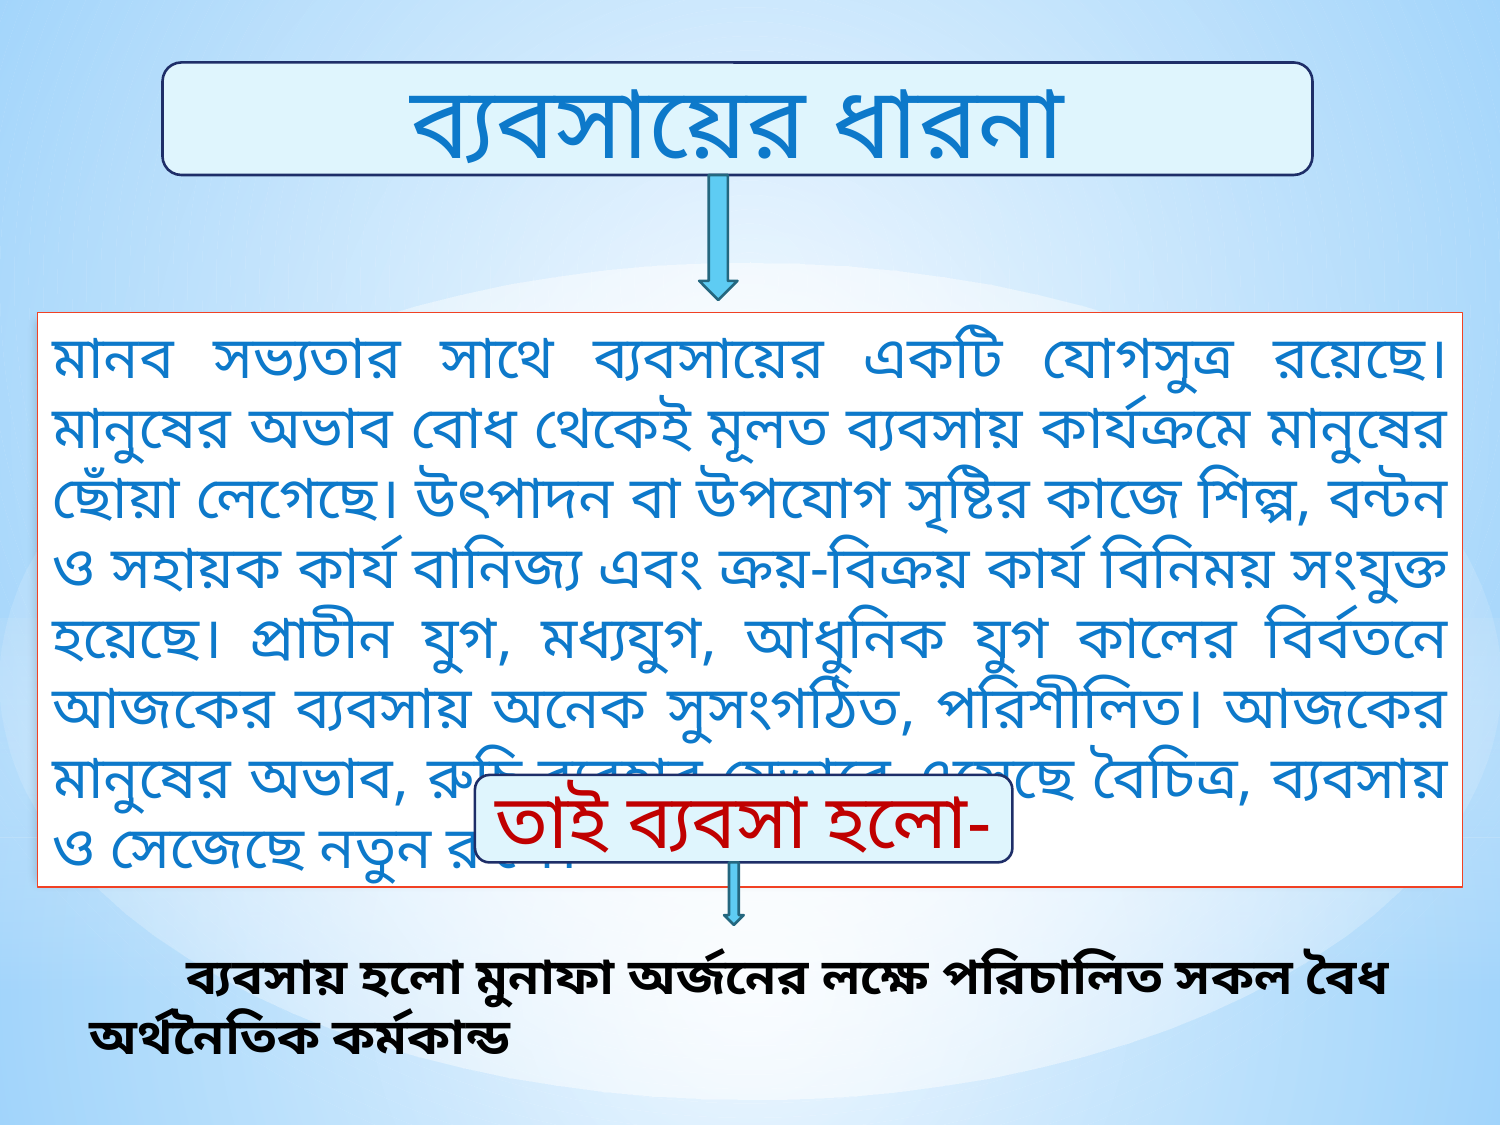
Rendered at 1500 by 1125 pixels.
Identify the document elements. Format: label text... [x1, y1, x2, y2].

text_box ব্যবসায়ের ধারনা [161, 61, 1314, 177]
text_box মানব সভ্যতার সাথে ব্যবসায়ের একটি যোগসুত্র রয়েছে। মানুষের অভাব বোধ থেকেই মূলত ব্যবসায় কার্যক্রমে মানুষের ছোঁয়া লেগেছে। উৎপাদন বা উপযোগ সৃষ্টির কাজে শিল্প, বন্টন ও সহায়ক কার্য বানিজ্য এবং ক্রয়-বিক্রয় কার্য বিনিময় সংযুক্ত হয়েছে। প্রাচীন যুগ, মধ্যযুগ, আধুনিক যুগ কালের বির্বতনে আজকের ব্যবসায় অনেক সুসংগঠিত, পরিশীলিত। আজকের মানুষের অভাব, রুচি,ব্যবহার যেভাবে এসেছে বৈচিত্র, ব্যবসায় ও সেজেছে নতুন রুপে। [37, 312, 1463, 888]
text_box তাই ব্যবসা হলো- [473, 773, 1014, 864]
text_box [722, 861, 745, 926]
text_box [697, 173, 739, 301]
text_box ব্যবসায় হলো মুনাফা অর্জনের লক্ষে পরিচালিত সকল বৈধ অর্থনৈতিক কর্মকান্ড [74, 937, 1438, 1073]
